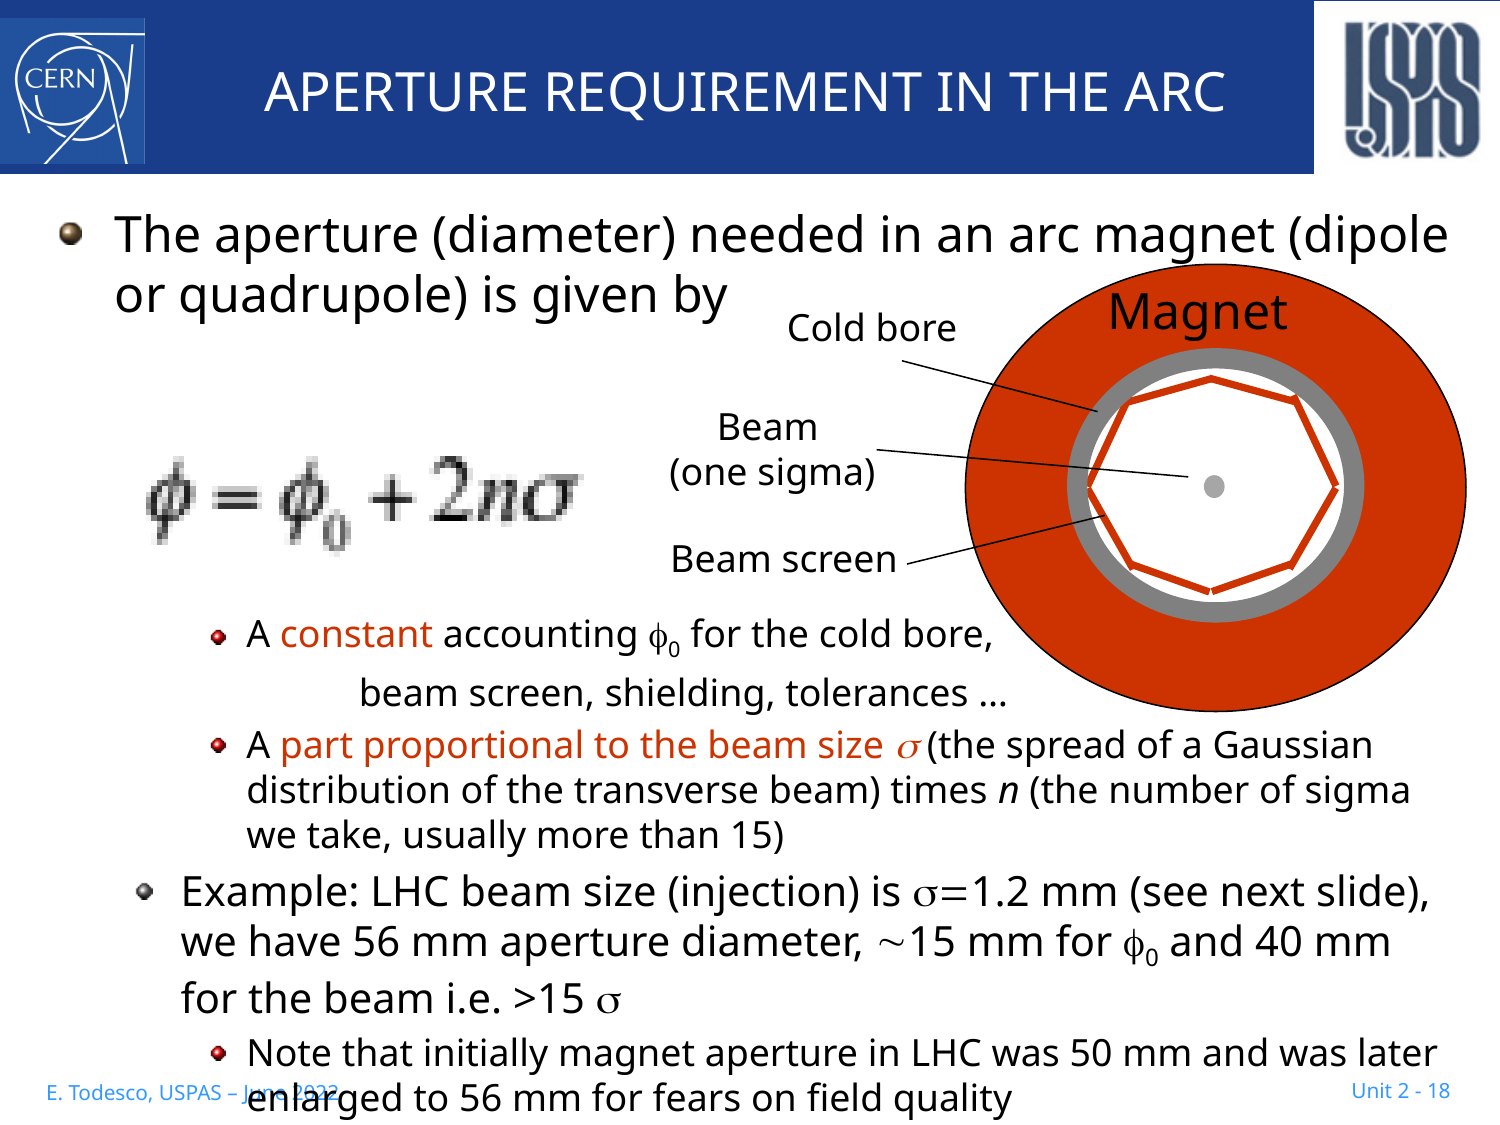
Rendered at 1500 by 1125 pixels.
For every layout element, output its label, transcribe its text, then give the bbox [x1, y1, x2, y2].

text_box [135, 421, 591, 558]
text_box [876, 449, 1189, 478]
picture [58, 221, 82, 245]
text_box Beam screen [655, 527, 913, 588]
picture [133, 880, 153, 900]
slide_number Unit 2 - 18 [842, 1070, 1466, 1125]
list The aperture (diameter) needed in an arc magnet (dipole or quadrupole) is given by A constant accounting f0 for the cold bore, beam screen, shielding, tolerances … A part proportional to the beam size s (the spread of a Gaussian distribution of the transverse beam) times n (the number of sigma we take, usually more than 15) Example: LHC beam size (injection) is s=1.2 mm (see next slide), we have 56 mm aperture diameter, 15 mm for f0 and 40 mm for the beam i.e. >15 s Note that initially magnet aperture in LHC was 50 mm and was later enlarged to 56 mm for fears on field quality [43, 195, 1468, 1055]
picture [1314, 1, 1500, 174]
picture [0, 18, 143, 164]
picture [208, 735, 226, 753]
text_box Cold bore [772, 296, 960, 357]
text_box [906, 515, 1106, 565]
title APERTURE REQUIREMENT IN THE ARC [143, 15, 1349, 165]
picture [208, 1043, 226, 1061]
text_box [901, 360, 1098, 412]
text_box Beam (one sigma) [654, 395, 891, 500]
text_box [965, 264, 1467, 712]
picture [208, 627, 226, 645]
